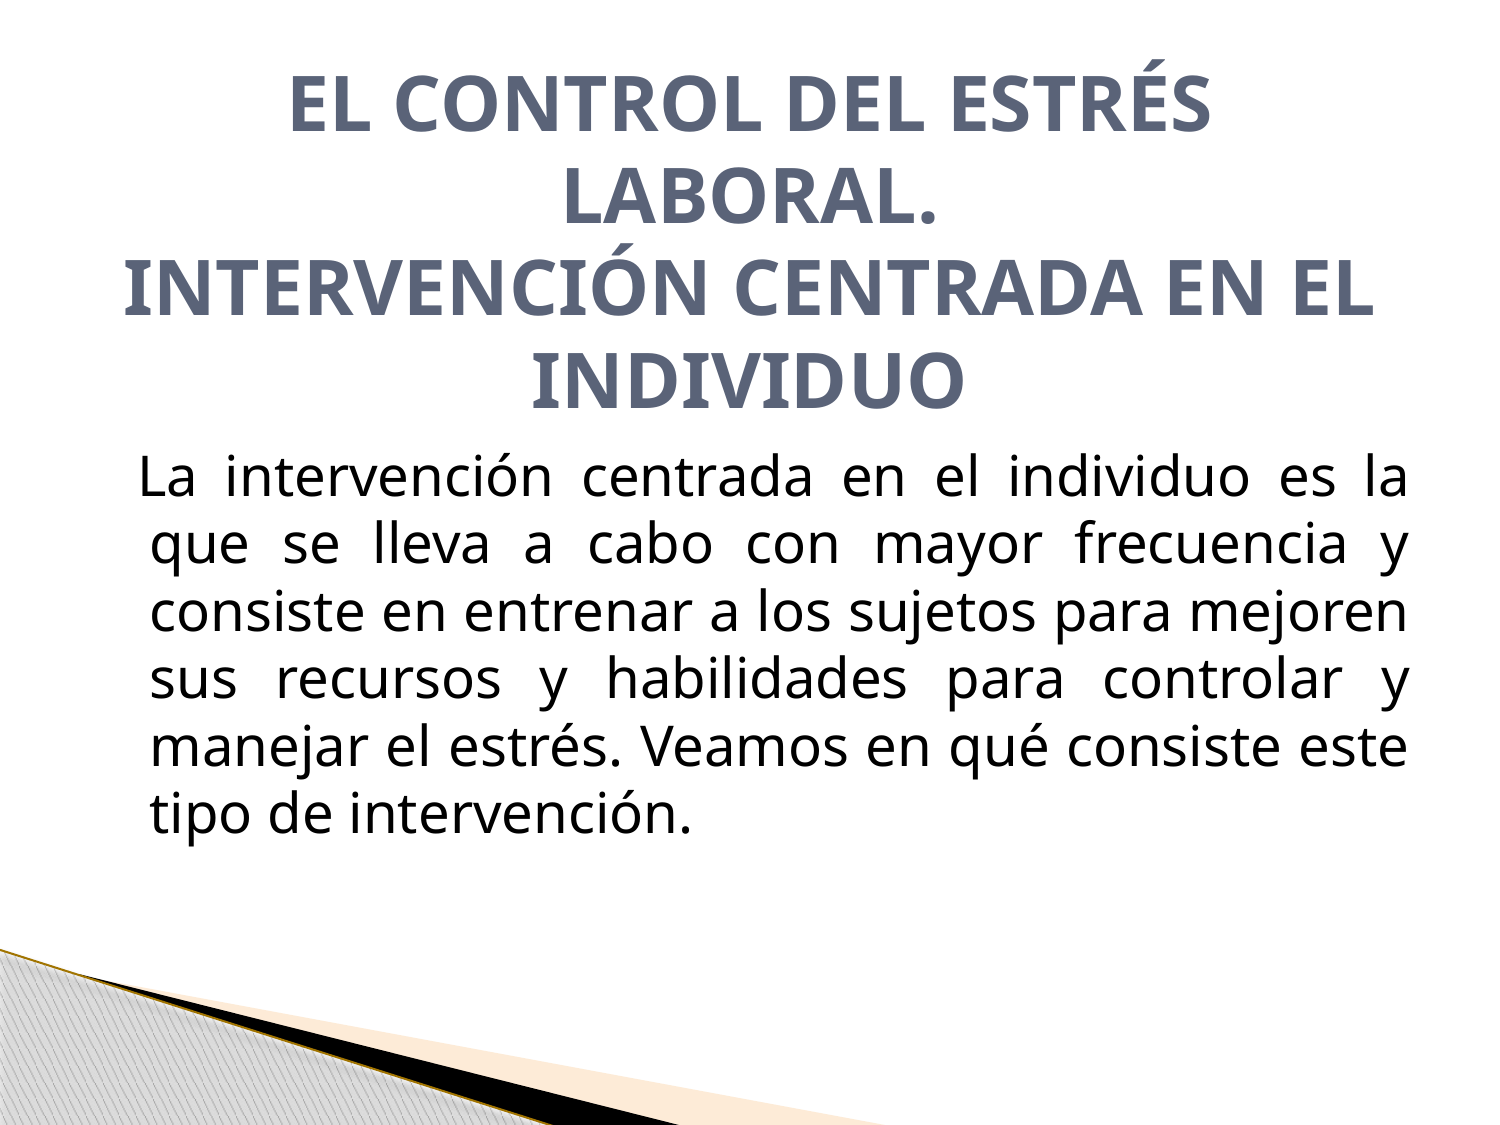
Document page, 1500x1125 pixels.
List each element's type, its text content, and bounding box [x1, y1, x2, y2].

list La intervención centrada en el individuo es la que se lleva a cabo con mayor frecuencia y consiste en entrenar a los sujetos para mejoren sus recursos y habilidades para controlar y manejar el estrés. Veamos en qué consiste este tipo de intervención. [75, 433, 1425, 986]
title EL CONTROL DEL ESTRÉS LABORAL. INTERVENCIÓN CENTRADA EN EL INDIVIDUO [75, 45, 1425, 433]
